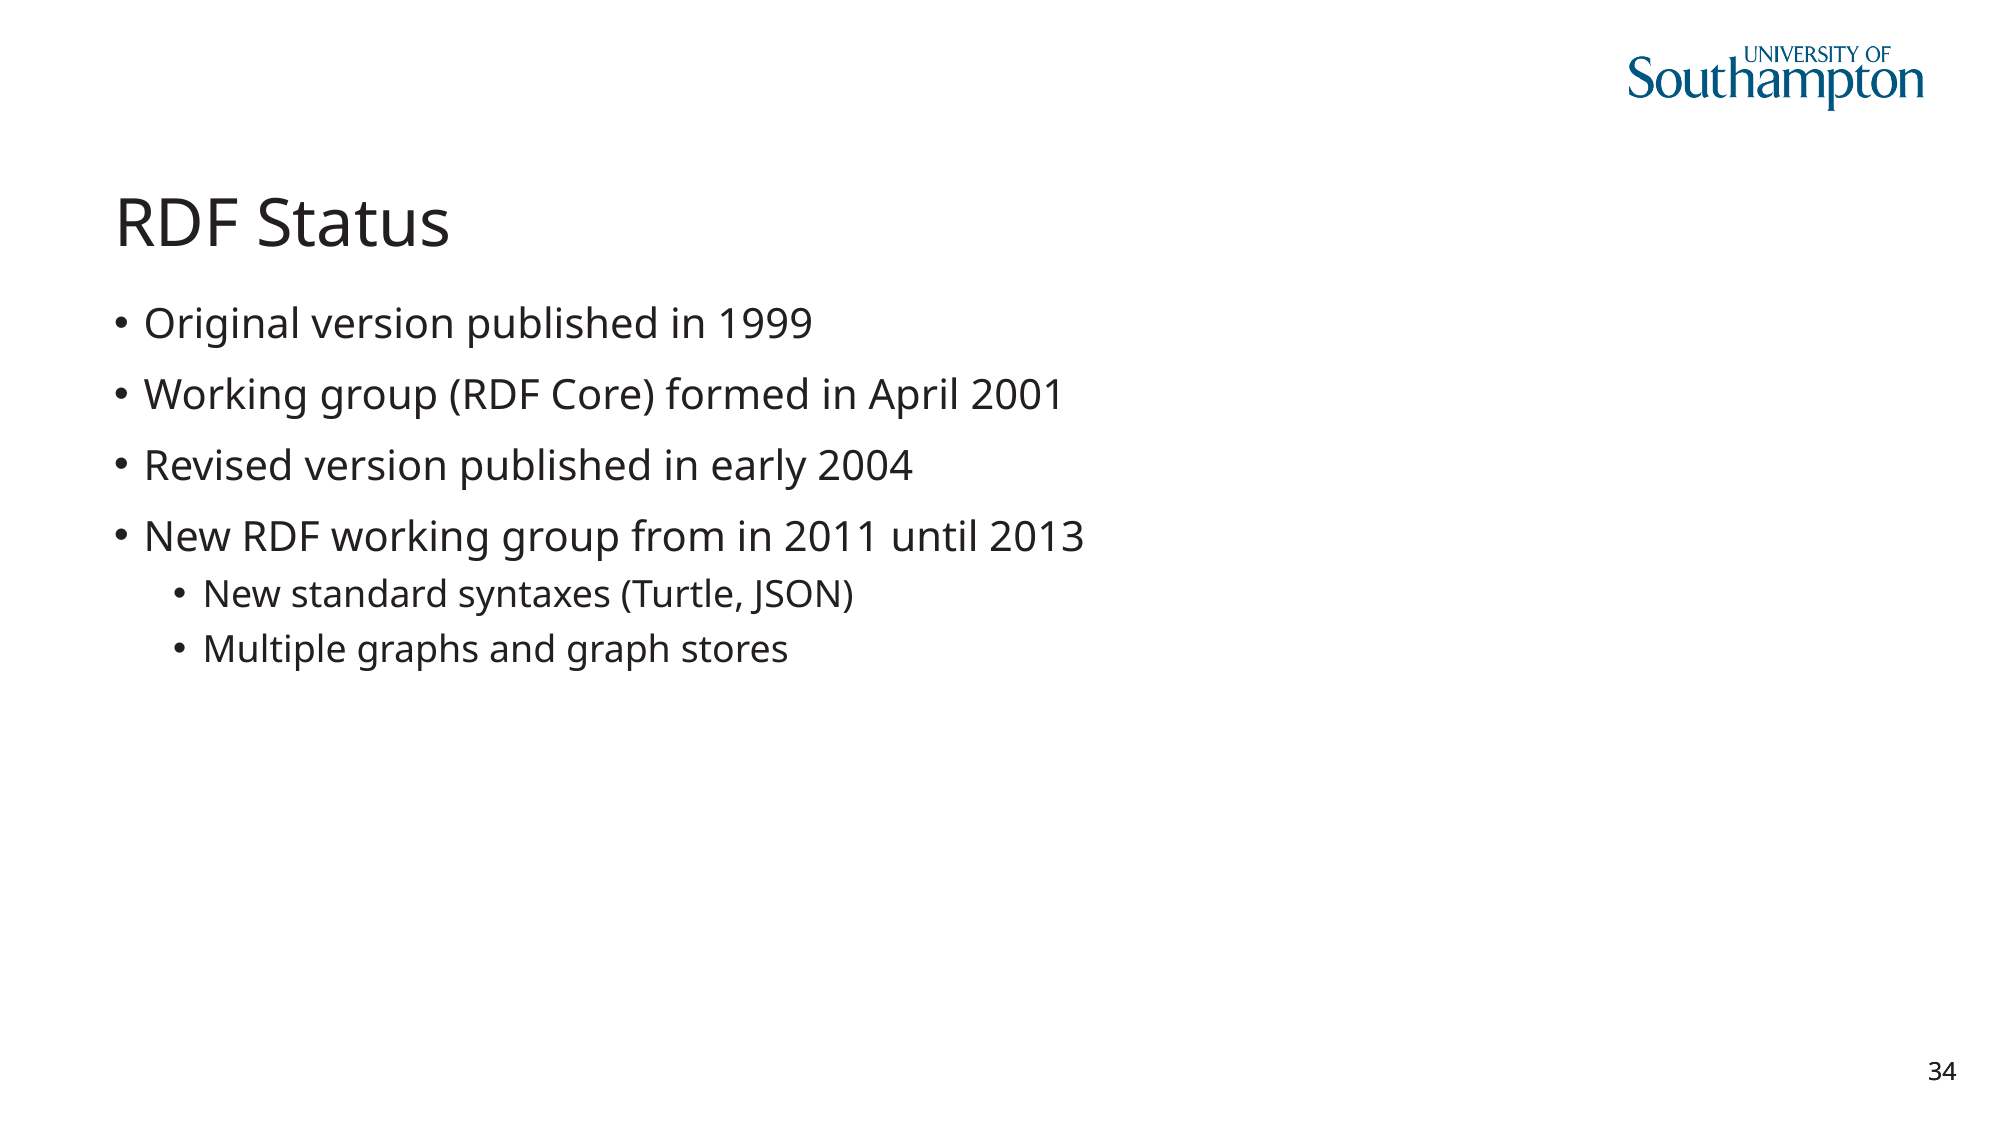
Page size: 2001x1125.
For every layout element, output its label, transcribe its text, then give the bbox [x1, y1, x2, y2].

picture [1629, 46, 1924, 111]
picture [1869, 48, 1877, 60]
slide_number 34 [1897, 1046, 1969, 1094]
title RDF Status [102, 113, 1898, 268]
list Original version published in 1999 Working group (RDF Core) formed in April 2001 Revised version published in early 2004 New RDF working group from in 2011 until 2013 New standard syntaxes (Turtle, JSON) Multiple graphs and graph stores [102, 290, 1898, 1024]
picture [1629, 71, 1648, 95]
